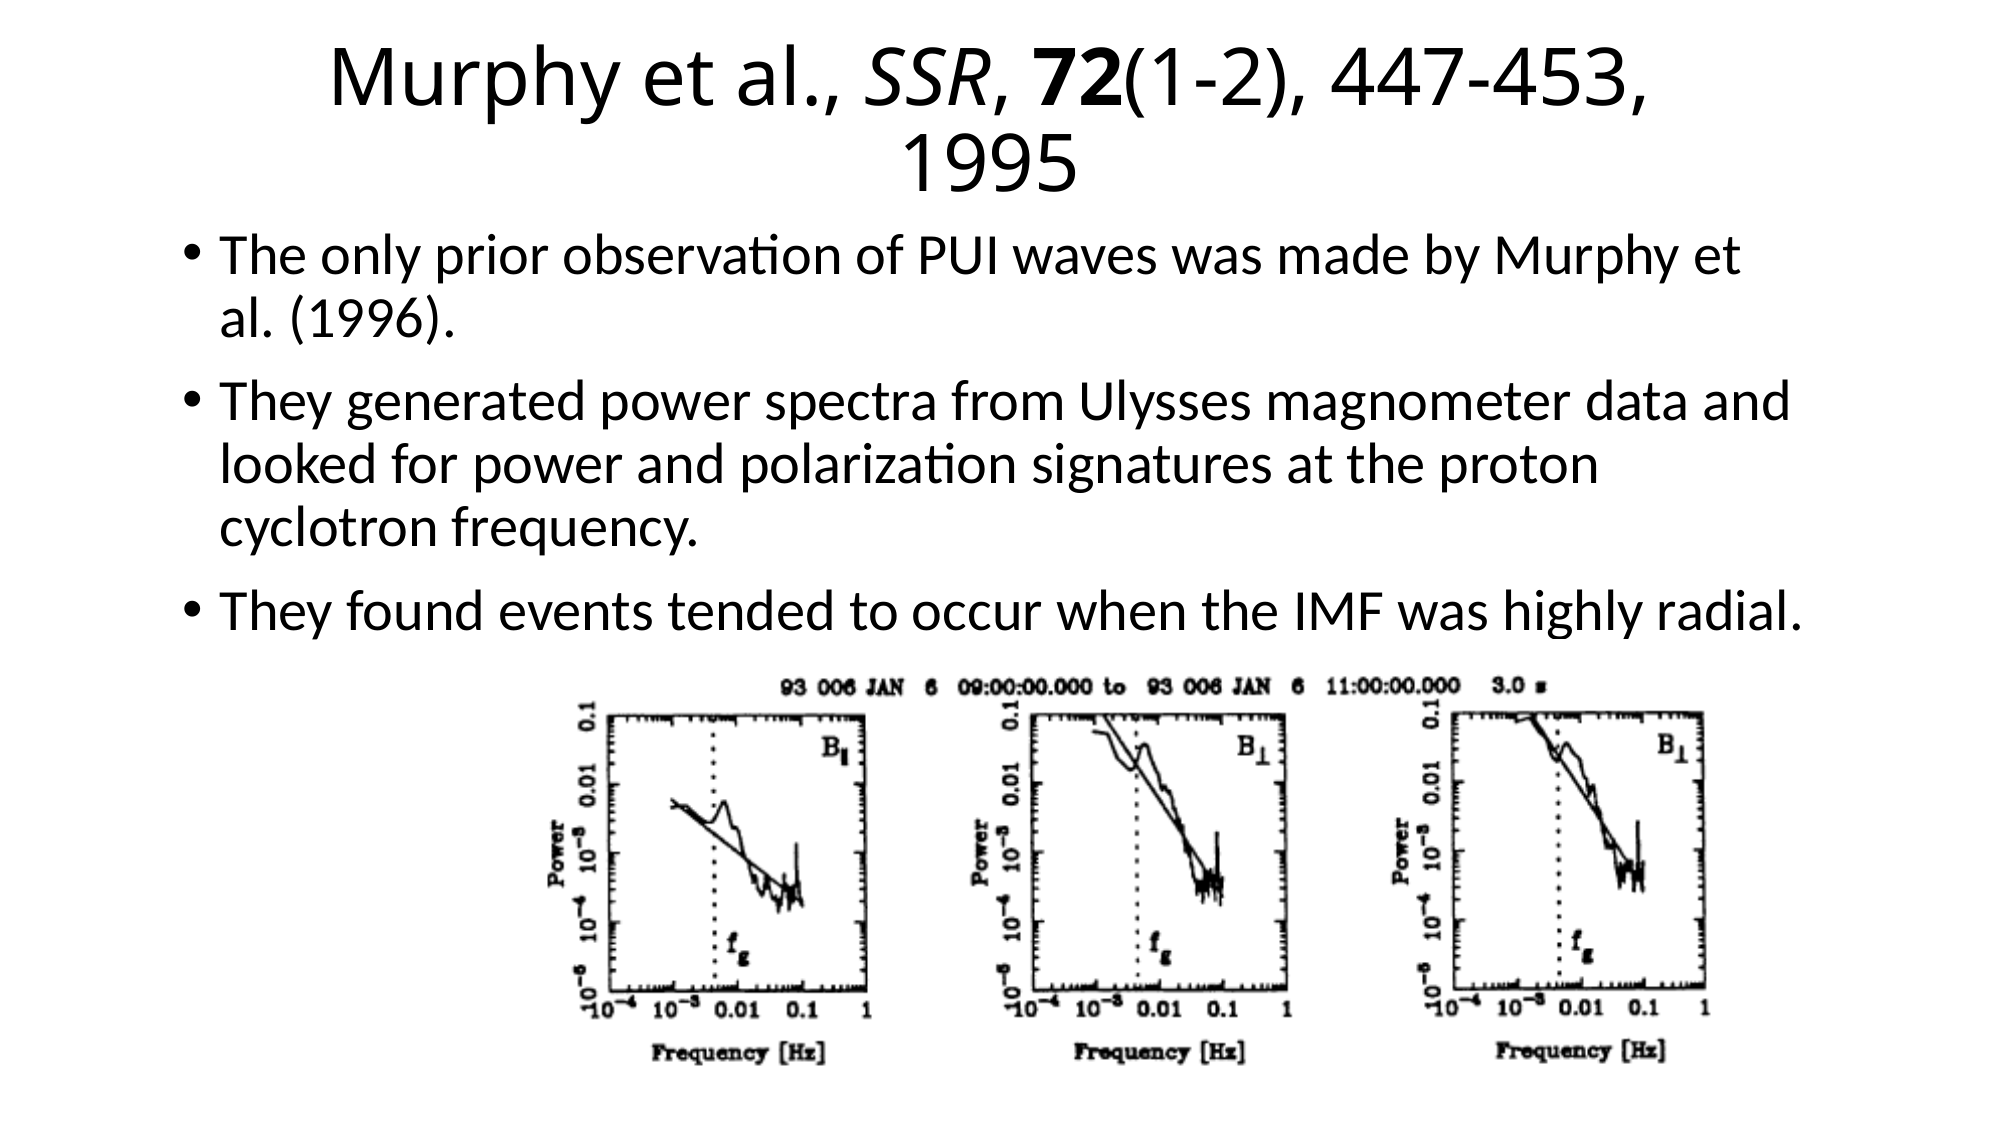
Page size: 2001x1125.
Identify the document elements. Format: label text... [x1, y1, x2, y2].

list The only prior observation of PUI waves was made by Murphy et al. (1996). They generated power spectra from Ulysses magnometer data and looked for power and polarization signatures at the proton cyclotron frequency. They found events tended to occur when the IMF was highly radial. [167, 216, 1822, 755]
picture [514, 639, 1761, 1102]
title Murphy et al., SSR, 72(1-2), 447-453, 1995 [220, 28, 1758, 216]
